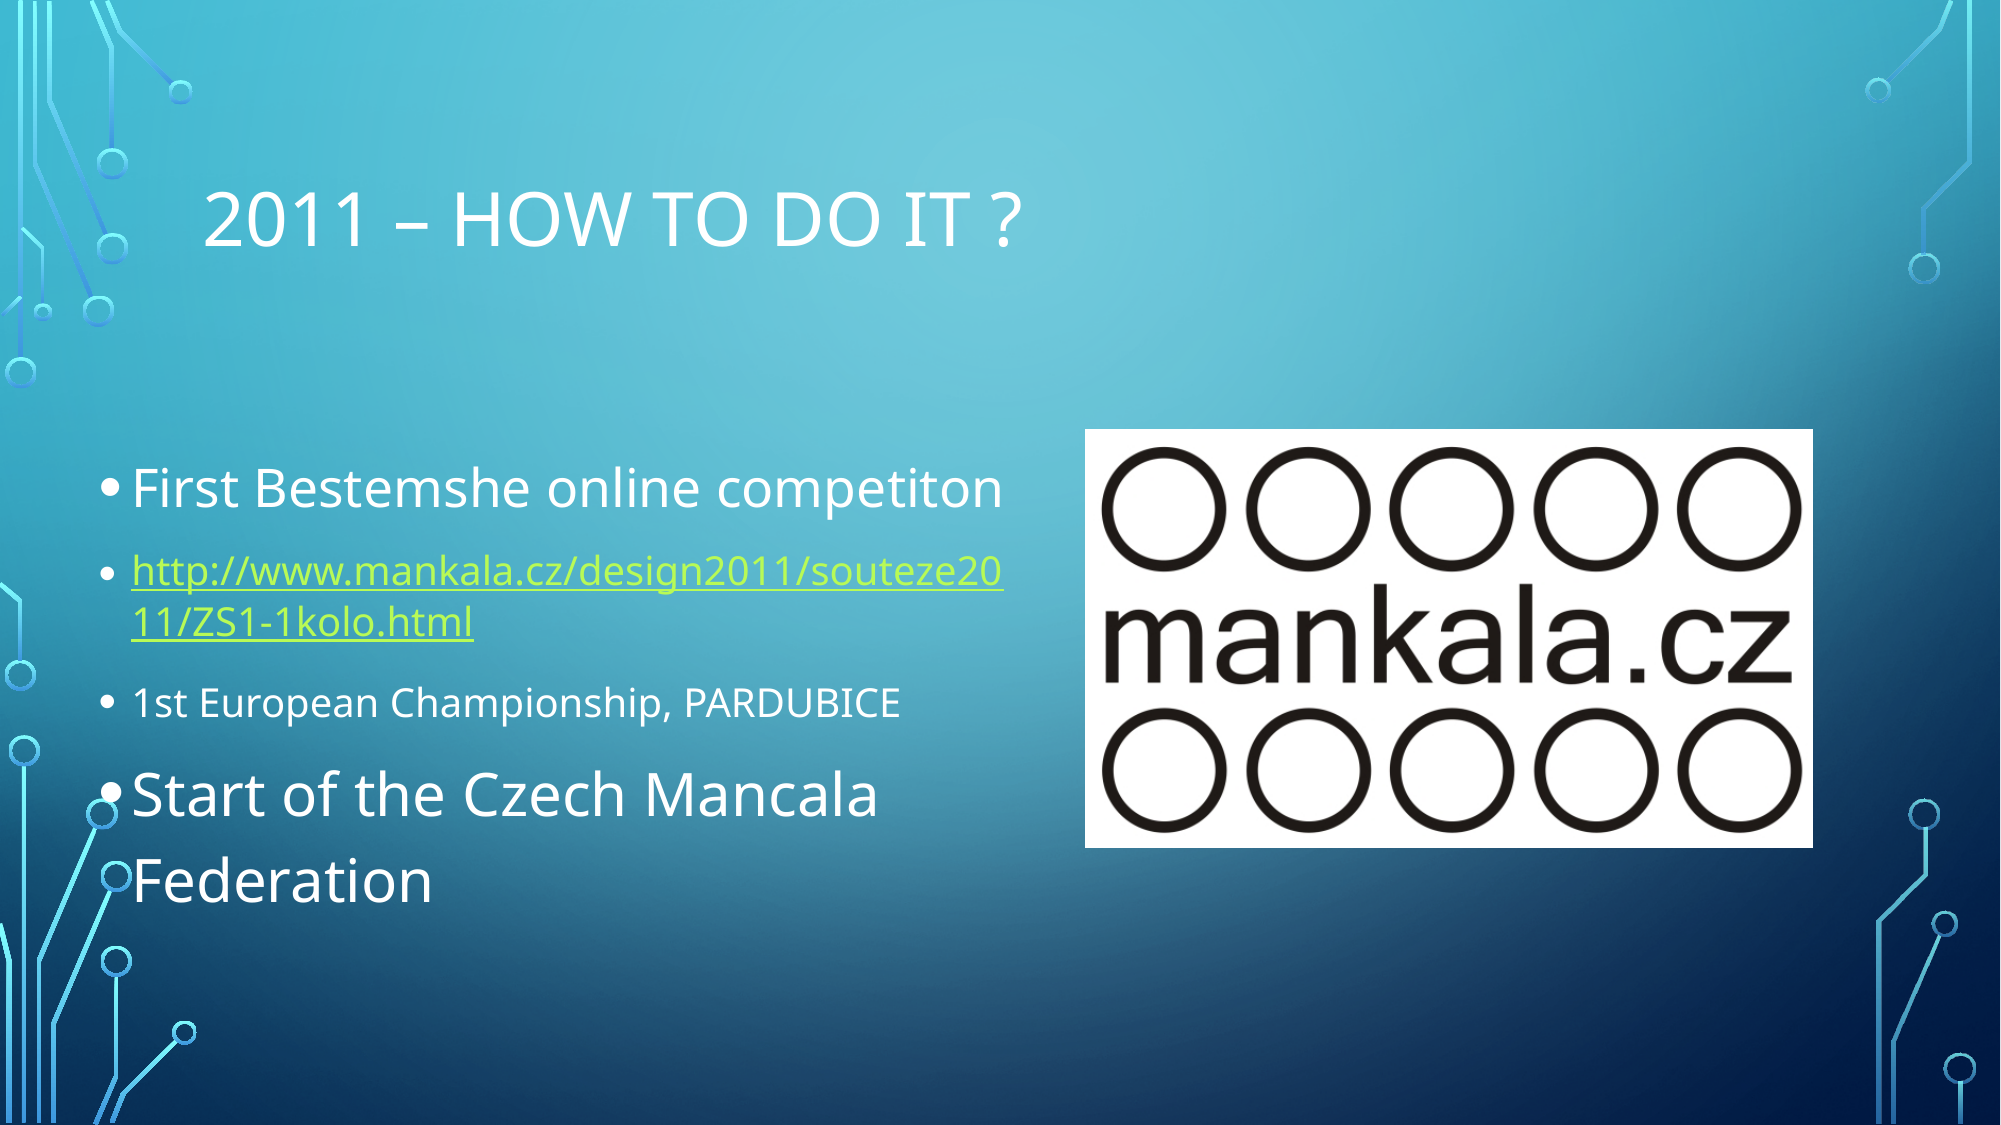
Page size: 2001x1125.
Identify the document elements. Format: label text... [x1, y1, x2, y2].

list First Bestemshe online competiton http://www.mankala.cz/design2011/souteze2011/ZS1-1kolo.html 1st European Championship, PARDUBICE Start of the Czech Mancala Federation [83, 369, 1038, 950]
title 2011 – HOW TO DO IT ? [187, 101, 1813, 344]
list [1085, 429, 1813, 848]
